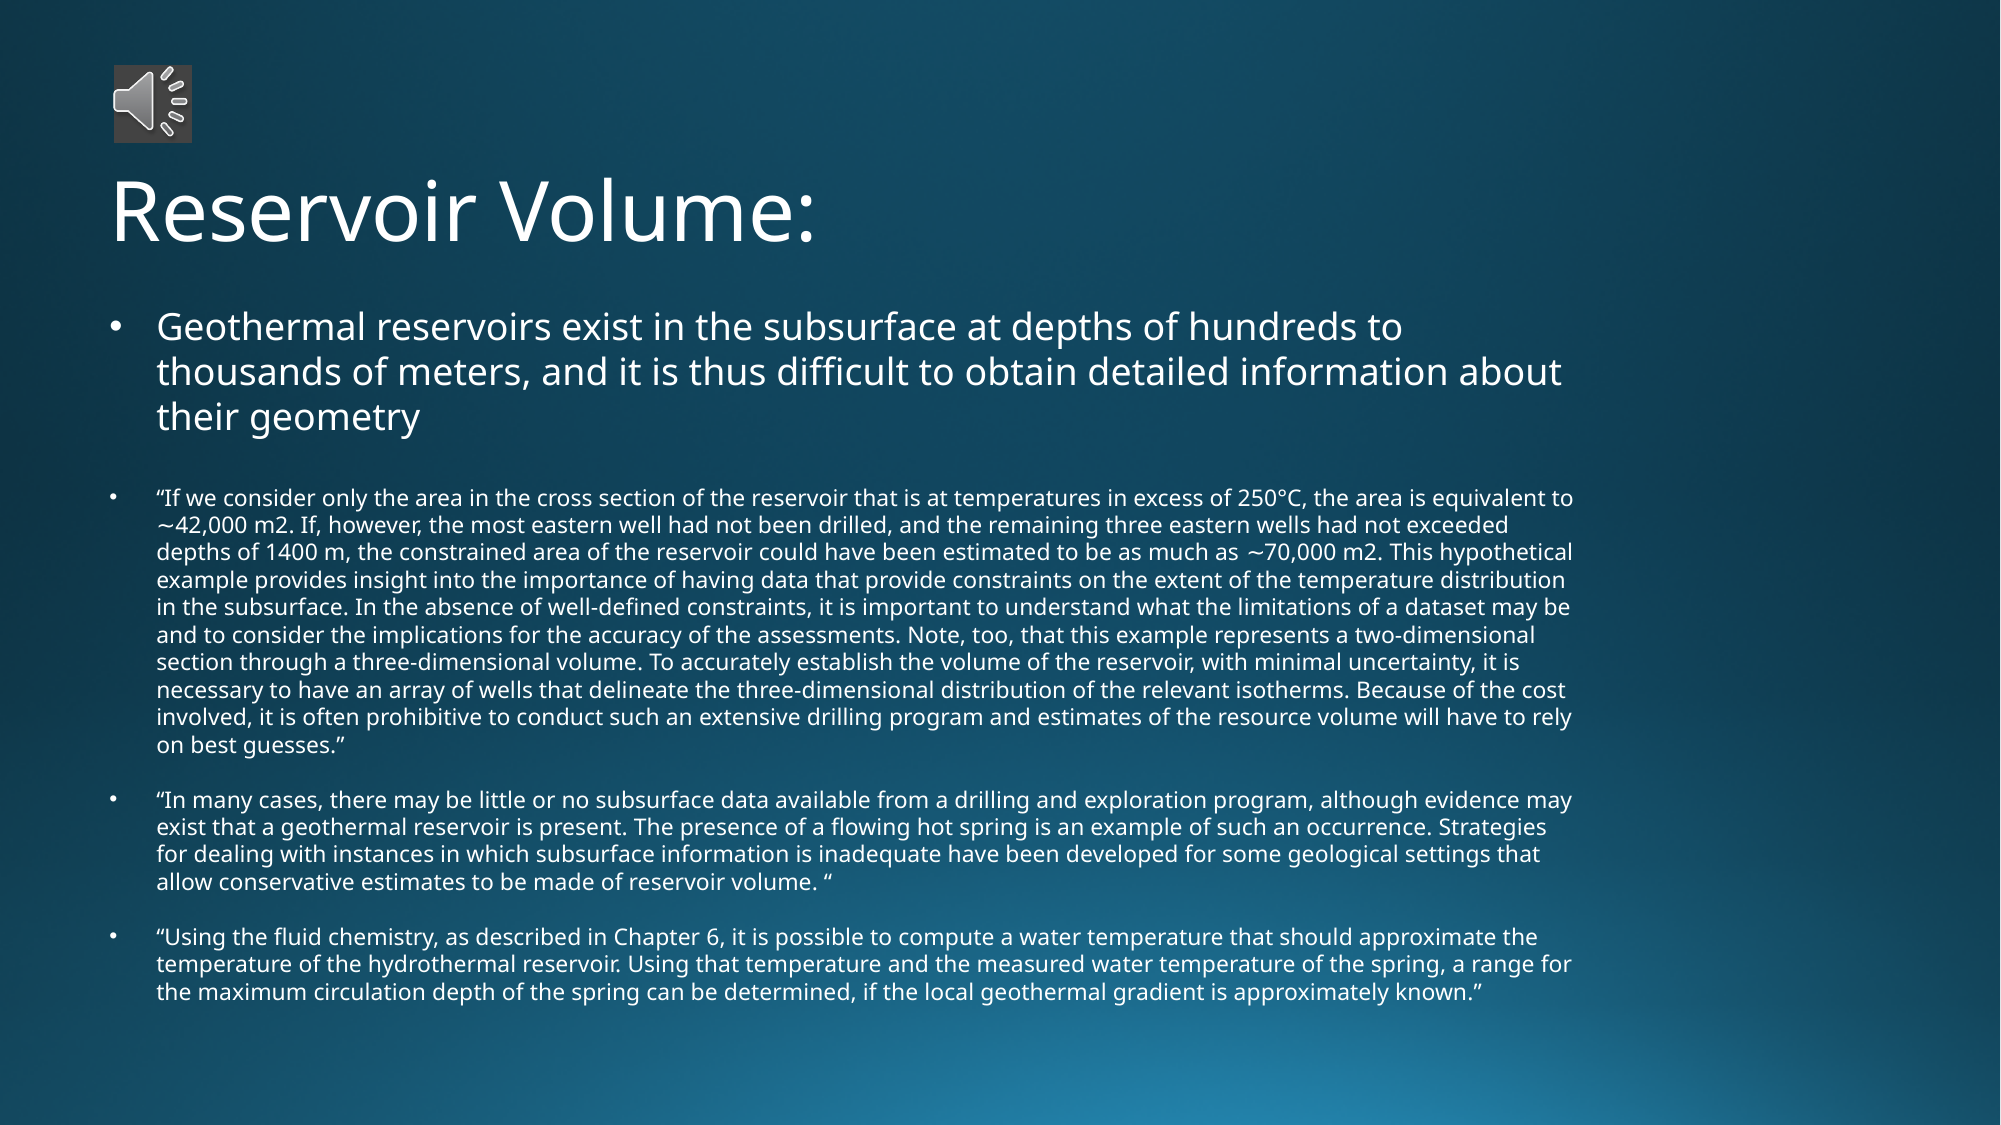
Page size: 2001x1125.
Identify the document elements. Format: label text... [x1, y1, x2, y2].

picture [0, 0, 2001, 1125]
text_box Reservoir Volume: Geothermal reservoirs exist in the subsurface at depths of hundreds to thousands of meters, and it is thus difficult to obtain detailed information about their geometry “If we consider only the area in the cross section of the reservoir that is at temperatures in excess of 250°C, the area is equivalent to ∼42,000 m2. If, however, the most eastern well had not been drilled, and the remaining three eastern wells had not exceeded depths of 1400 m, the constrained area of the reservoir could have been estimated to be as much as ∼70,000 m2. This hypothetical example provides insight into the importance of having data that provide constraints on the extent of the temperature distribution in the subsurface. In the absence of well-defined constraints, it is important to understand what the limitations of a dataset may be and to consider the implications for the accuracy of the assessments. Note, too, that this example represents a two-dimensional section through a three-dimensional volume. To accurately establish the volume of the reservoir, with minimal uncertainty, it is necessary to have an array of wells that delineate the three-dimensional distribution of the relevant isotherms. Because of the cost involved, it is often prohibitive to conduct such an extensive drilling program and estimates of the resource volume will have to rely on best guesses.” “In many cases, there may be little or no subsurface data available from a drilling and exploration program, although evidence may exist that a geothermal reservoir is present. The presence of a flowing hot spring is an example of such an occurrence. Strategies for dealing with instances in which subsurface information is inadequate have been developed for some geological settings that allow conservative estimates to be made of reservoir volume. “ “Using the fluid chemistry, as described in Chapter 6, it is possible to compute a water temperature that should approximate the temperature of the hydrothermal reservoir. Using that temperature and the measured water temperature of the spring, a range for the maximum circulation depth of the spring can be determined, if the local geothermal gradient is approximately known.” [94, 150, 1595, 1013]
